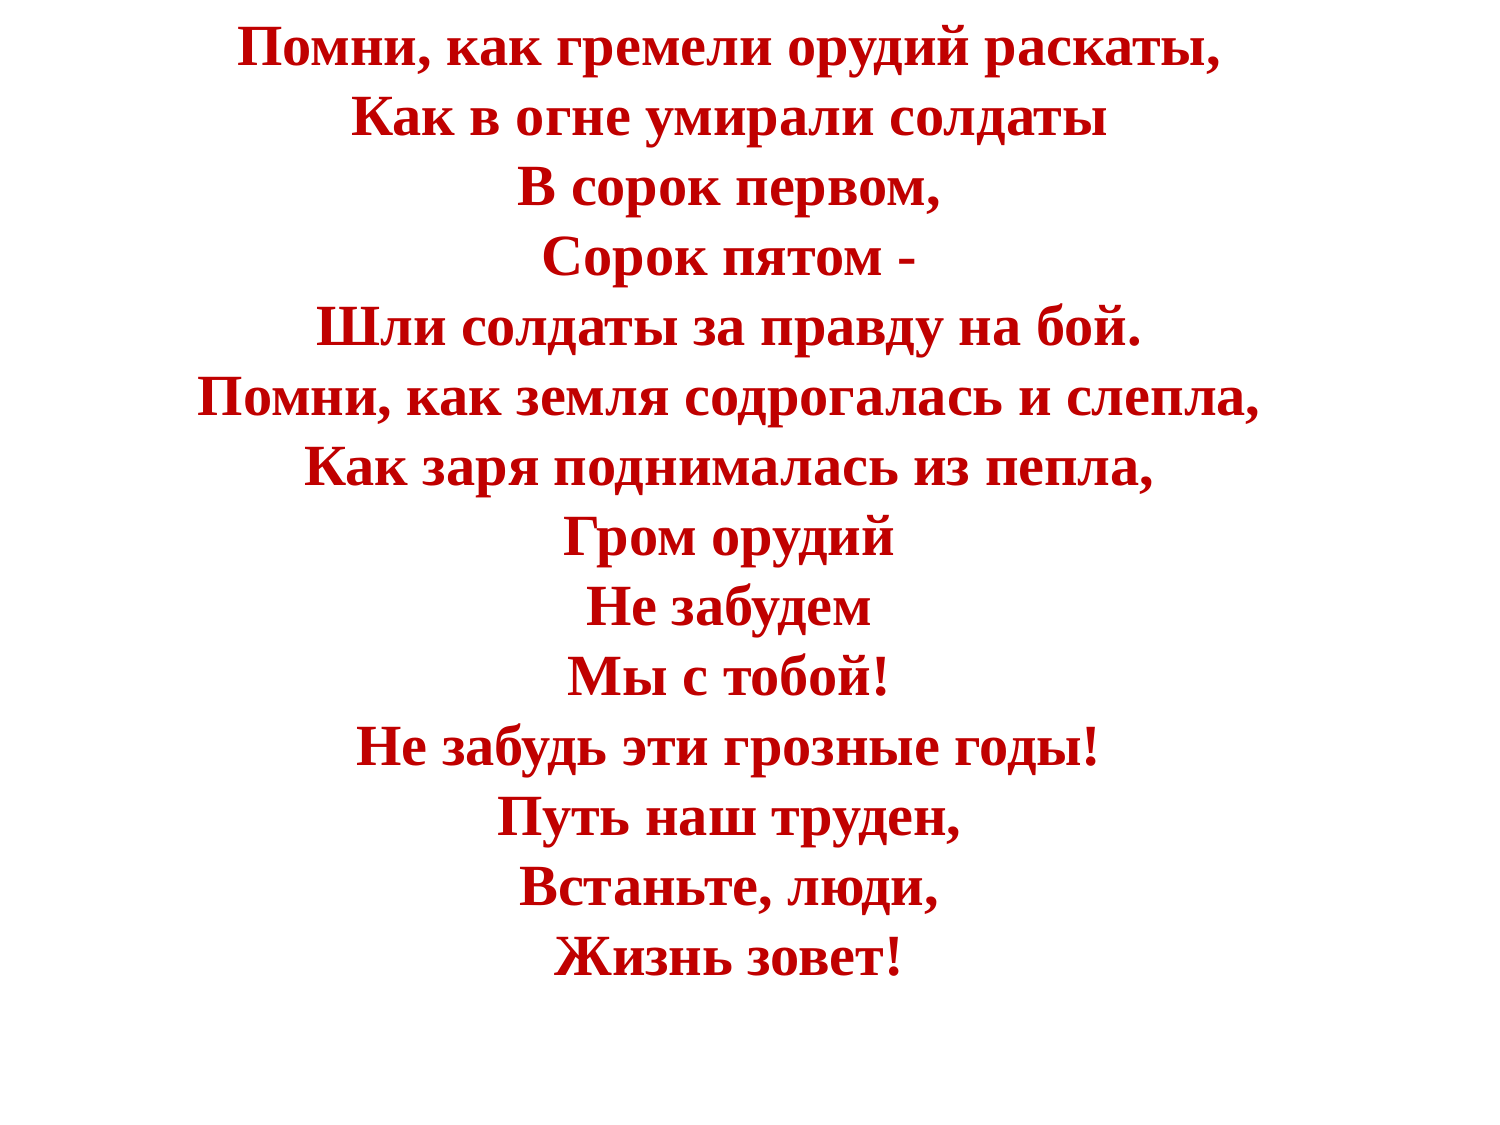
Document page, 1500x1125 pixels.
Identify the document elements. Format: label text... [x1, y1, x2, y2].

list Помни, как гремели орудий раскаты, Как в огне умирали солдаты В сорок первом, Сорок пятом - Шли солдаты за правду на бой. Помни, как земля содрогалась и слепла, Как заря поднималась из пепла, Гром орудий Не забудем Мы с тобой! Не забудь эти грозные годы! Путь наш труден, Встаньте, люди, Жизнь зовет! [131, 0, 1327, 1066]
